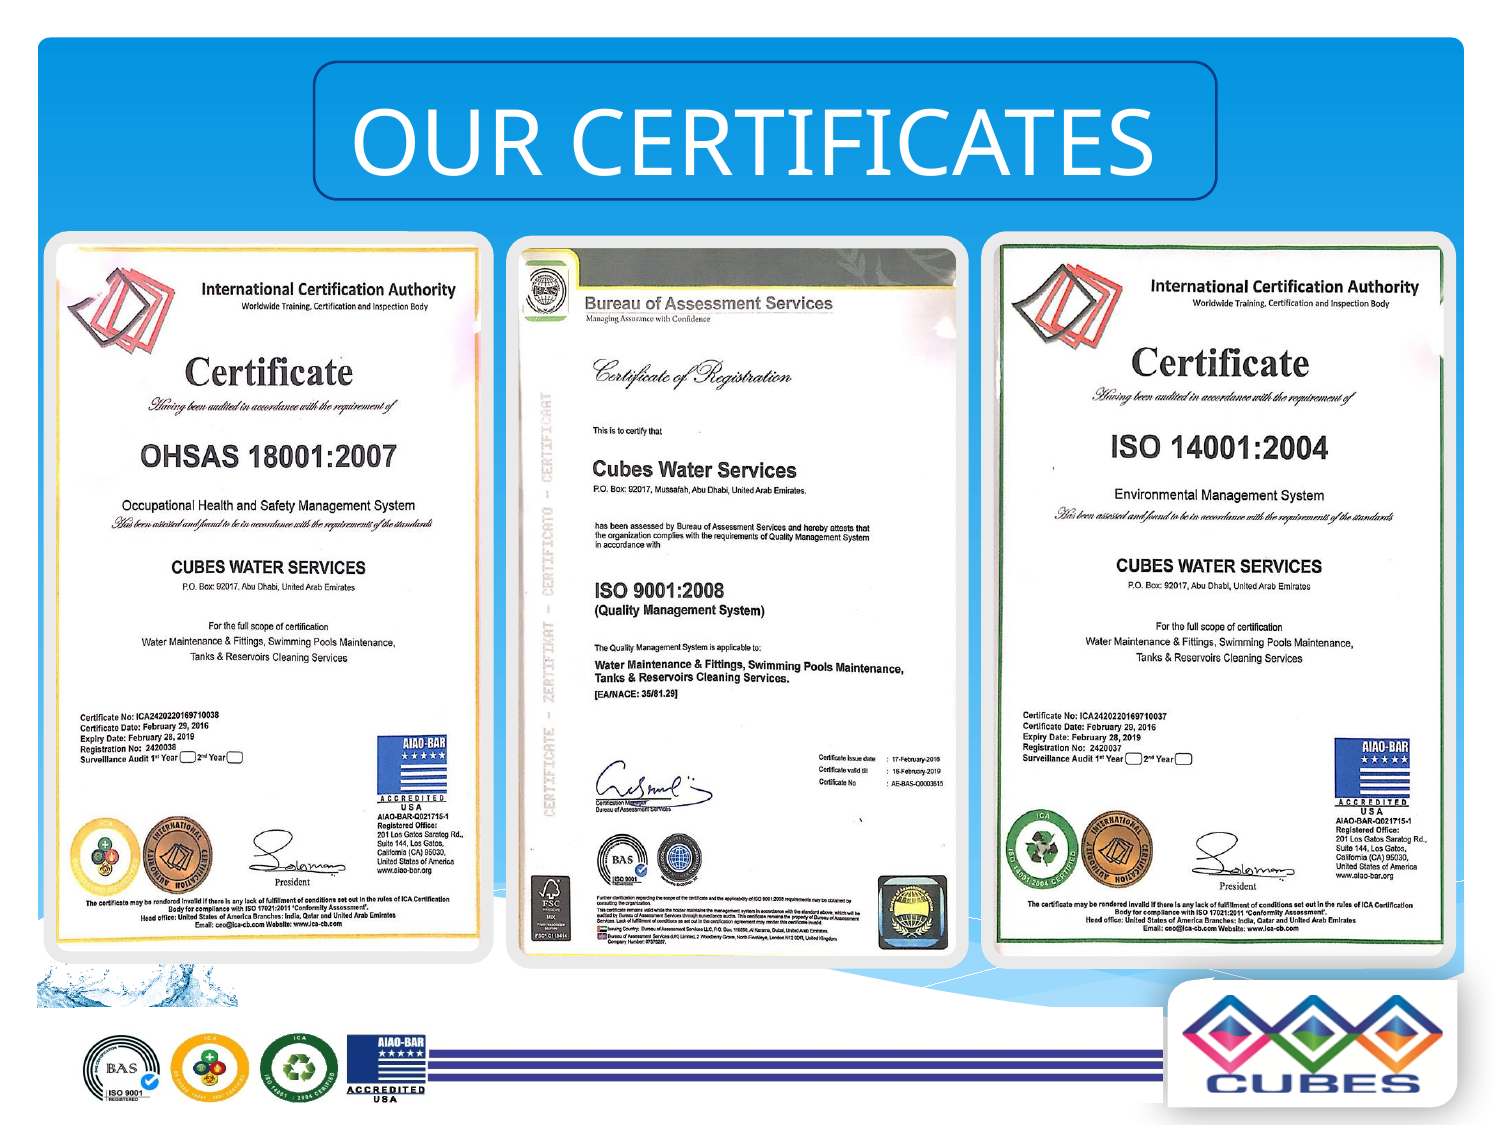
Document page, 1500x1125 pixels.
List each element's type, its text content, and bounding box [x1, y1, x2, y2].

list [49, 237, 488, 958]
picture [1174, 987, 1451, 1101]
picture [512, 241, 963, 963]
picture [37, 885, 1163, 1103]
picture [987, 237, 1451, 963]
title OUR CERTIFICATES [52, 0, 1478, 202]
text_box [312, 60, 1218, 201]
